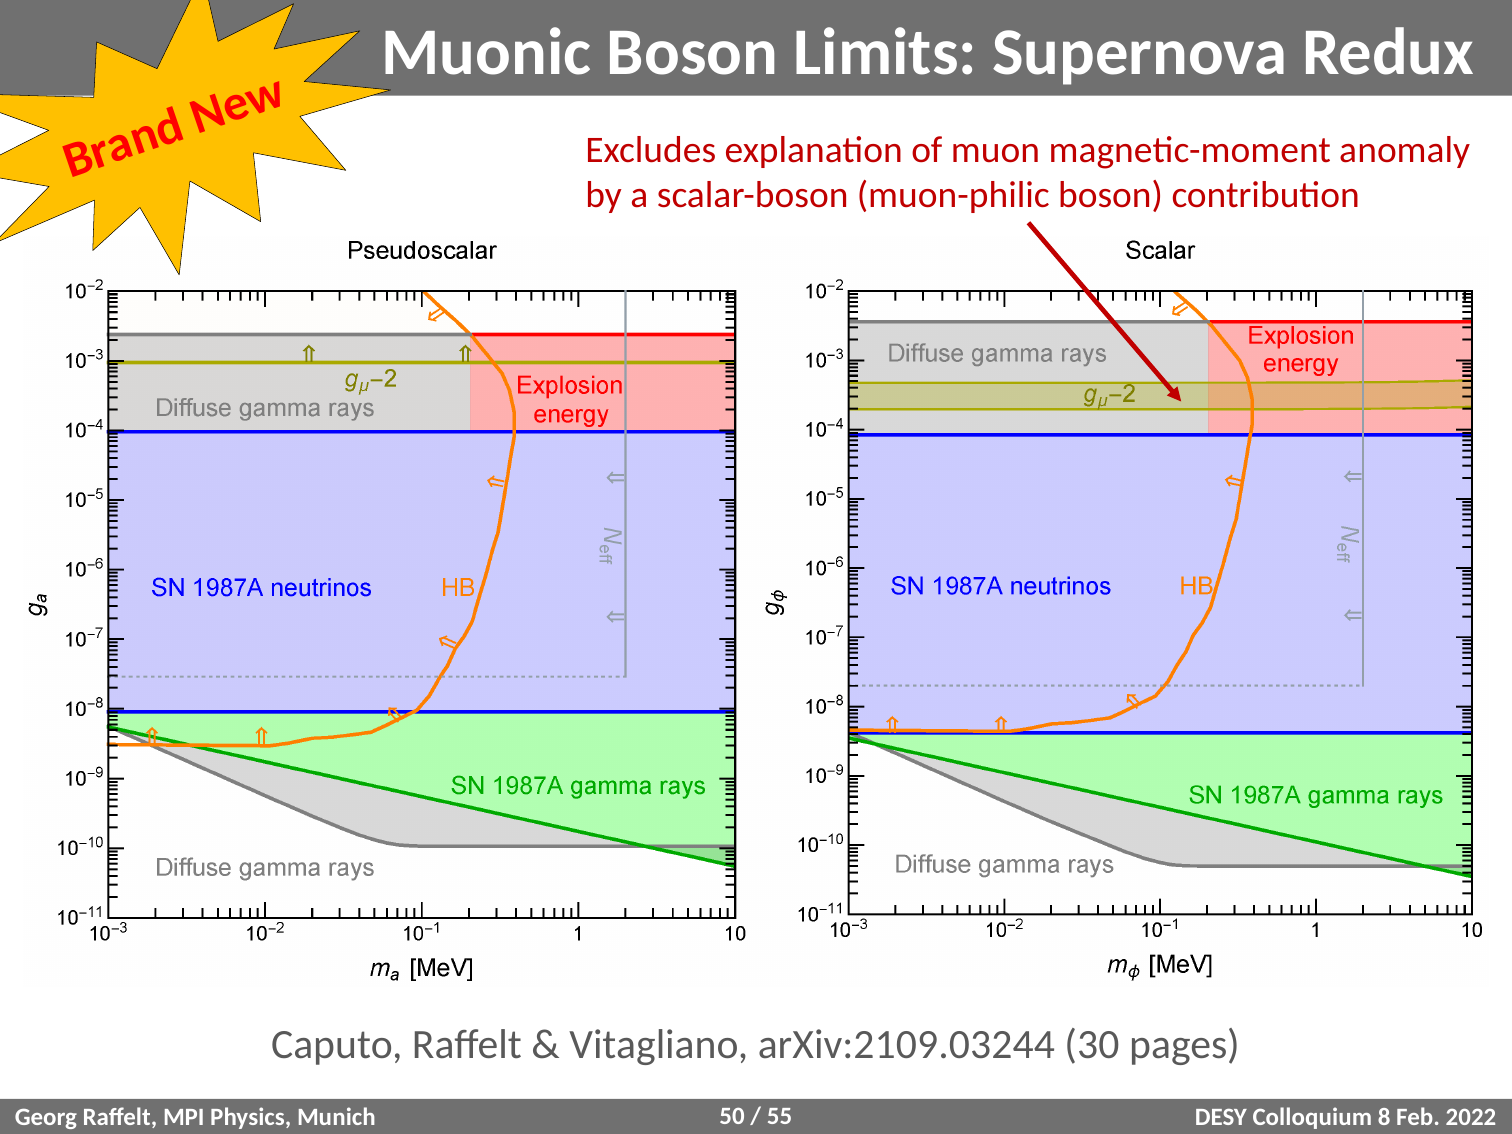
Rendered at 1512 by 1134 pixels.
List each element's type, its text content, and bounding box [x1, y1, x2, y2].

text_box Excludes explanation of muon magnetic-moment anomaly by a scalar-boson (muon-philic boson) contribution [570, 117, 1487, 223]
text_box Caputo, Raffelt & Vitagliano, arXiv:2109.03244 (30 pages) [23, 1009, 1489, 1074]
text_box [1028, 223, 1182, 402]
title Muonic Boson Limits: Supernova Redux [211, 0, 1512, 96]
text_box Brand New [0, 0, 393, 244]
picture [23, 235, 1489, 987]
title Muonic Boson Limits: Supernova Redux [0, 0, 187, 95]
